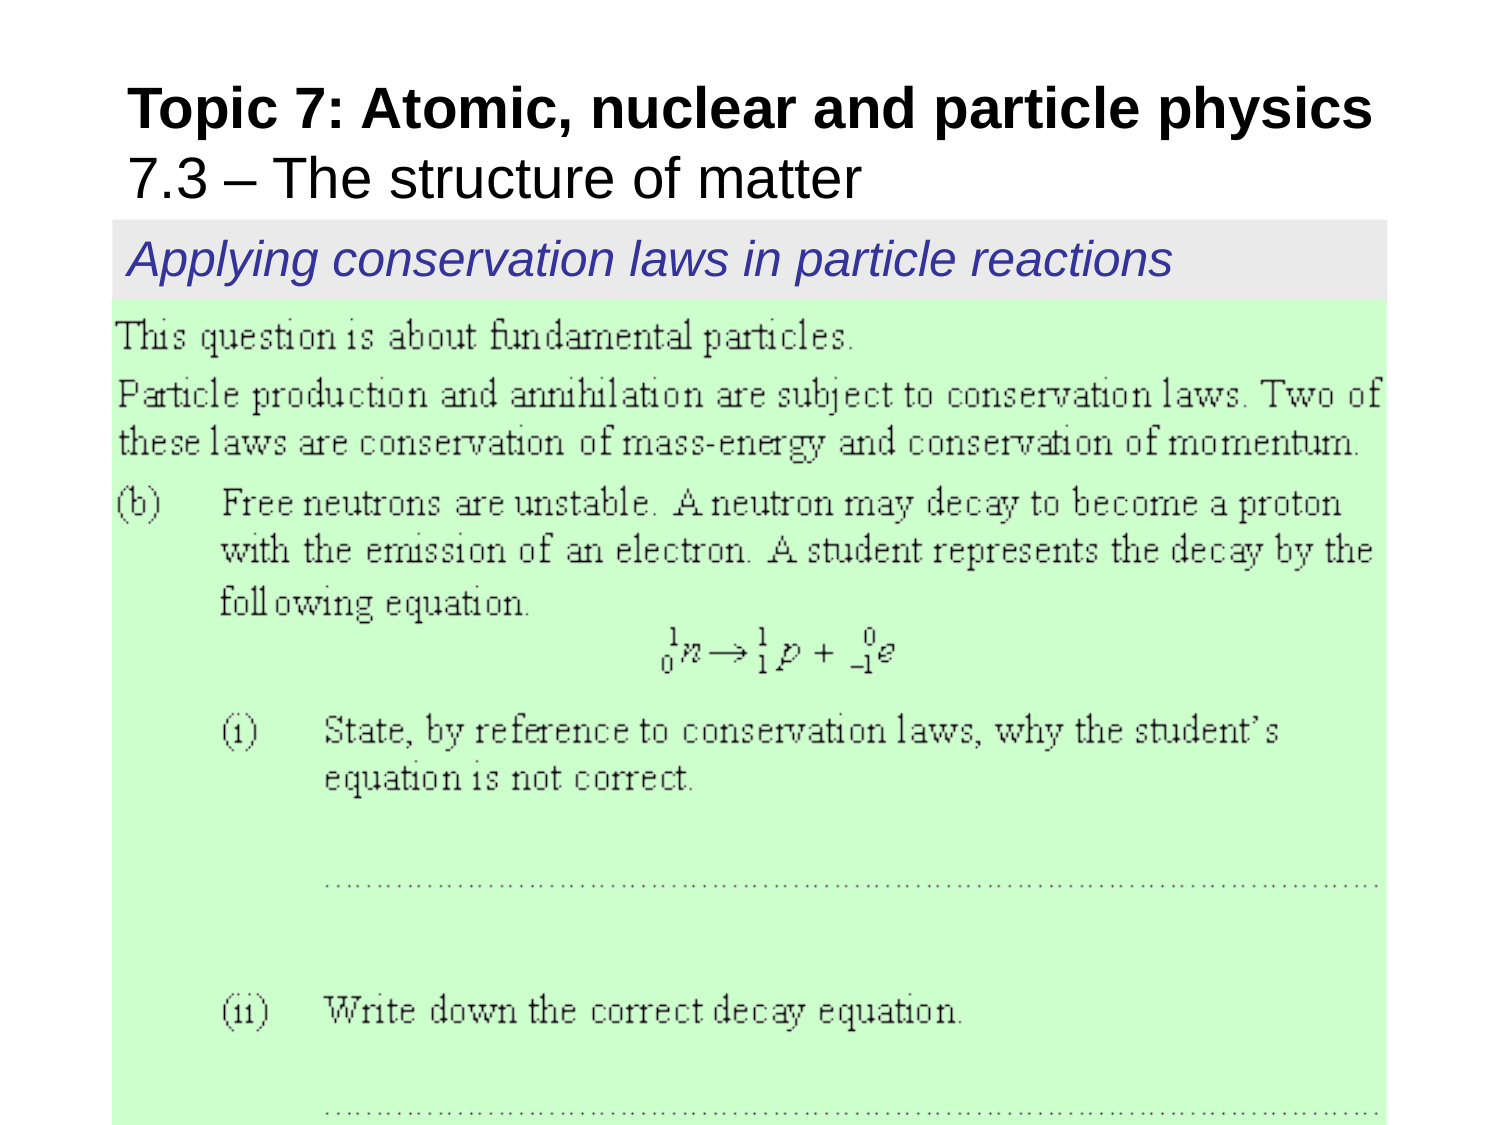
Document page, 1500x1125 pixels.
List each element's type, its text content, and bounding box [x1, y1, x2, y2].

picture [113, 475, 1384, 1125]
title Topic 7: Atomic, nuclear and particle physics 7.3 – The structure of matter [112, 71, 1453, 209]
text_box Applying conservation laws in particle reactions [112, 219, 1388, 302]
picture [114, 369, 1395, 473]
picture [113, 316, 868, 362]
text_box [111, 299, 1387, 367]
